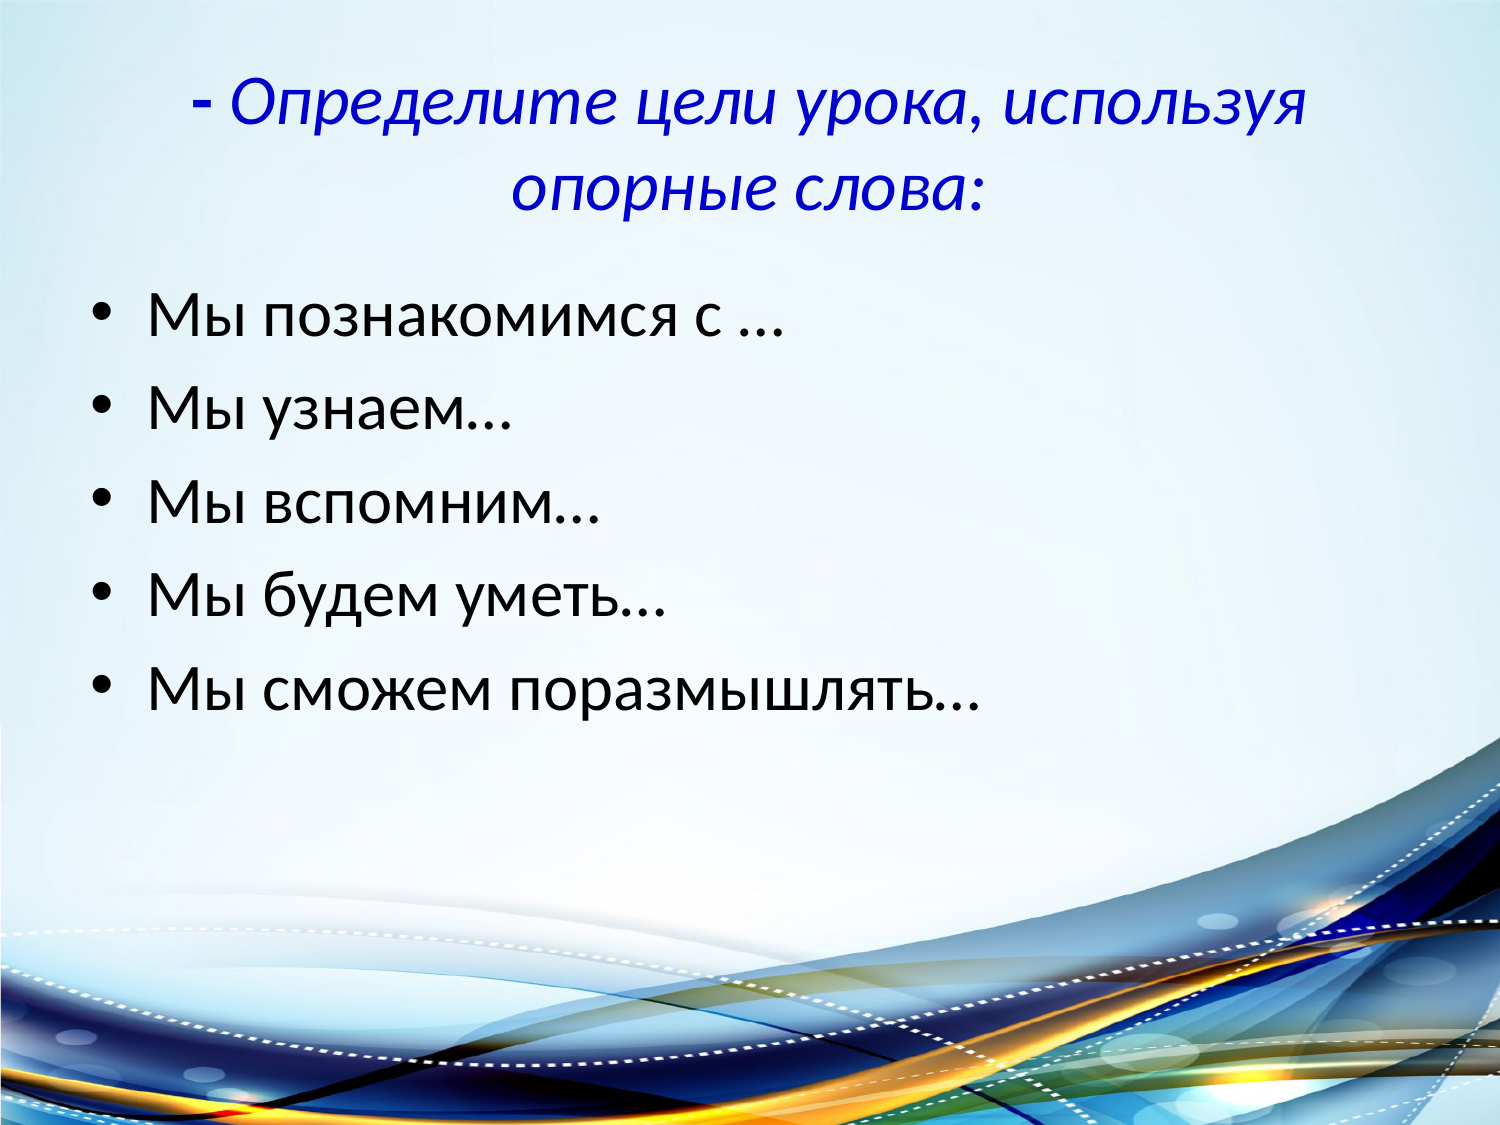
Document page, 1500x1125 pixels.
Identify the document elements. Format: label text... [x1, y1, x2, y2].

picture [1, 1, 1498, 1125]
list Мы познакомимся с … Мы узнаем… Мы вспомним… Мы будем уметь… Мы сможем поразмышлять… [75, 262, 1425, 1005]
title - Определите цели урока, используя опорные слова: [75, 45, 1425, 233]
